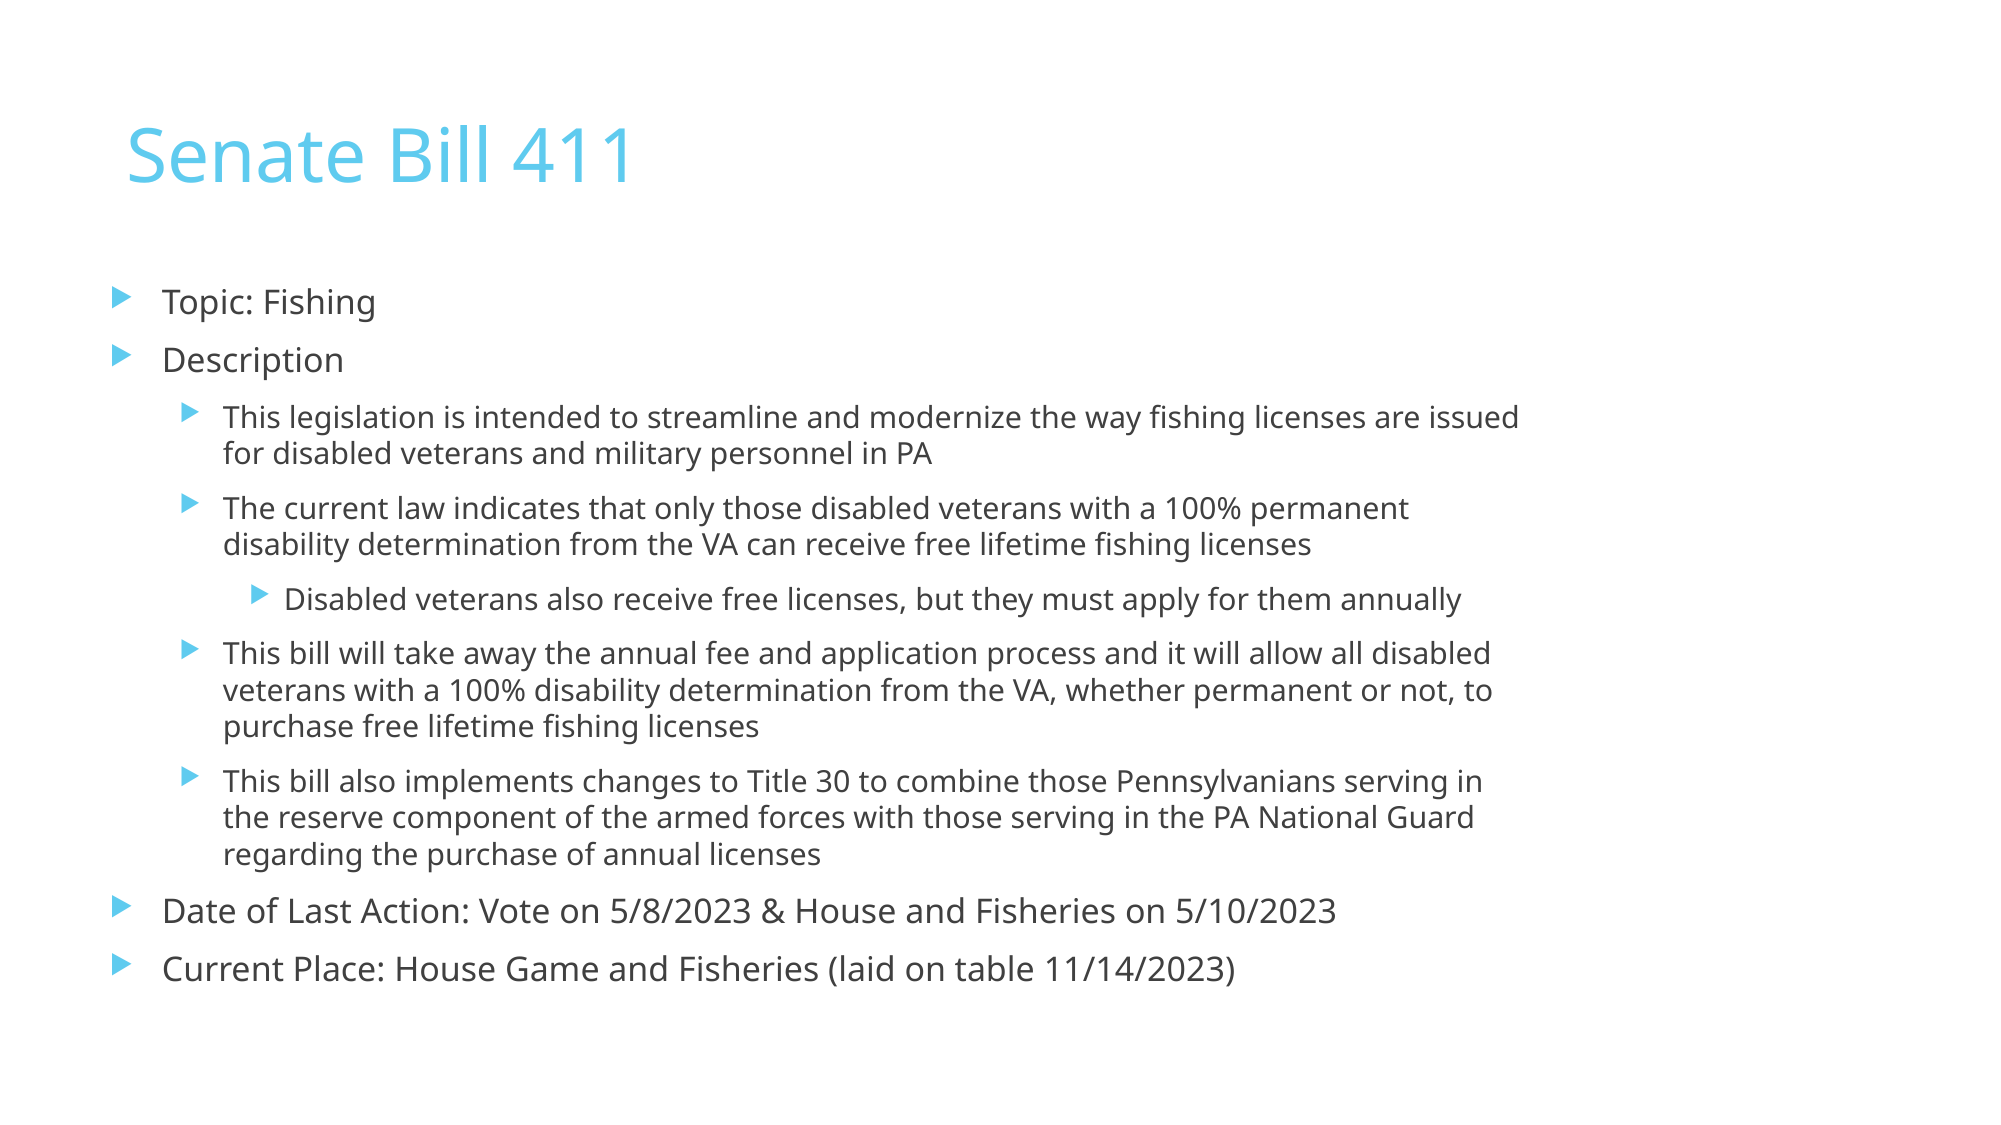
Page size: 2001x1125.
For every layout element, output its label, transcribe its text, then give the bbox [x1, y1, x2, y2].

title Senate Bill 411 [111, 99, 1522, 272]
list Topic: Fishing Description This legislation is intended to streamline and modernize the way fishing licenses are issued for disabled veterans and military personnel in PA The current law indicates that only those disabled veterans with a 100% permanent disability determination from the VA can receive free lifetime fishing licenses Disabled veterans also receive free licenses, but they must apply for them annually This bill will take away the annual fee and application process and it will allow all disabled veterans with a 100% disability determination from the VA, whether permanent or not, to purchase free lifetime fishing licenses This bill also implements changes to Title 30 to combine those Pennsylvanians serving in the reserve component of the armed forces with those serving in the PA National Guard regarding the purchase of annual licenses Date of Last Action: Vote on 5/8/2023 & House and Fisheries on 5/10/2023 Current Place: House Game and Fisheries (laid on table 11/14/2023) [94, 272, 1538, 1009]
